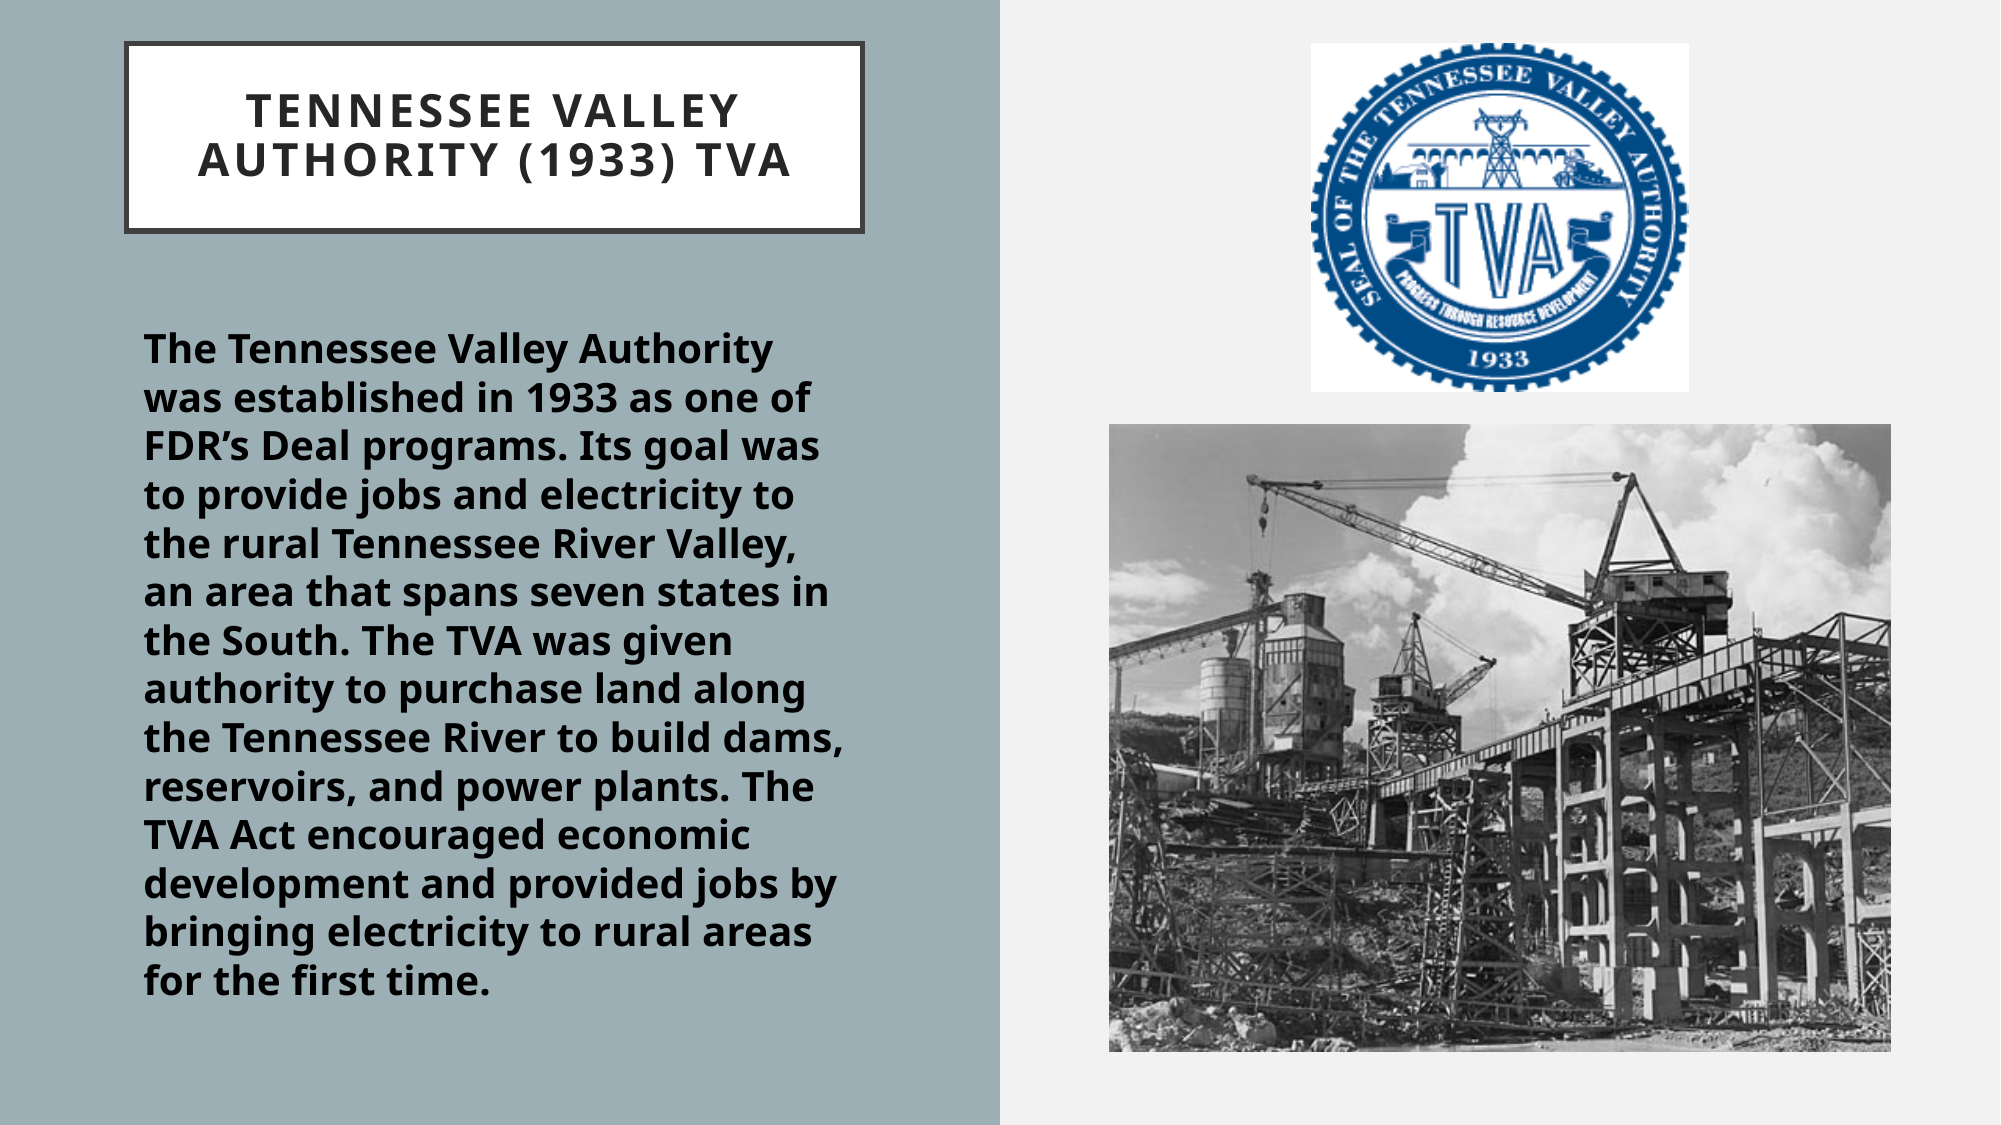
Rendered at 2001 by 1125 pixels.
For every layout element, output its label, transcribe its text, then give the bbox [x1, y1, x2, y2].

picture [1310, 43, 1689, 392]
title Tennessee Valley Authority (1933) TVA [124, 41, 865, 234]
list The Tennessee Valley Authority was established in 1933 as one of FDR’s Deal programs. Its goal was to provide jobs and electricity to the rural Tennessee River Valley, an area that spans seven states in the South. The TVA was given authority to purchase land along the Tennessee River to build dams, reservoirs, and power plants. The TVA Act encouraged economic development and provided jobs by bringing electricity to rural areas for the first time. [126, 315, 863, 1052]
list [1109, 424, 1891, 1052]
